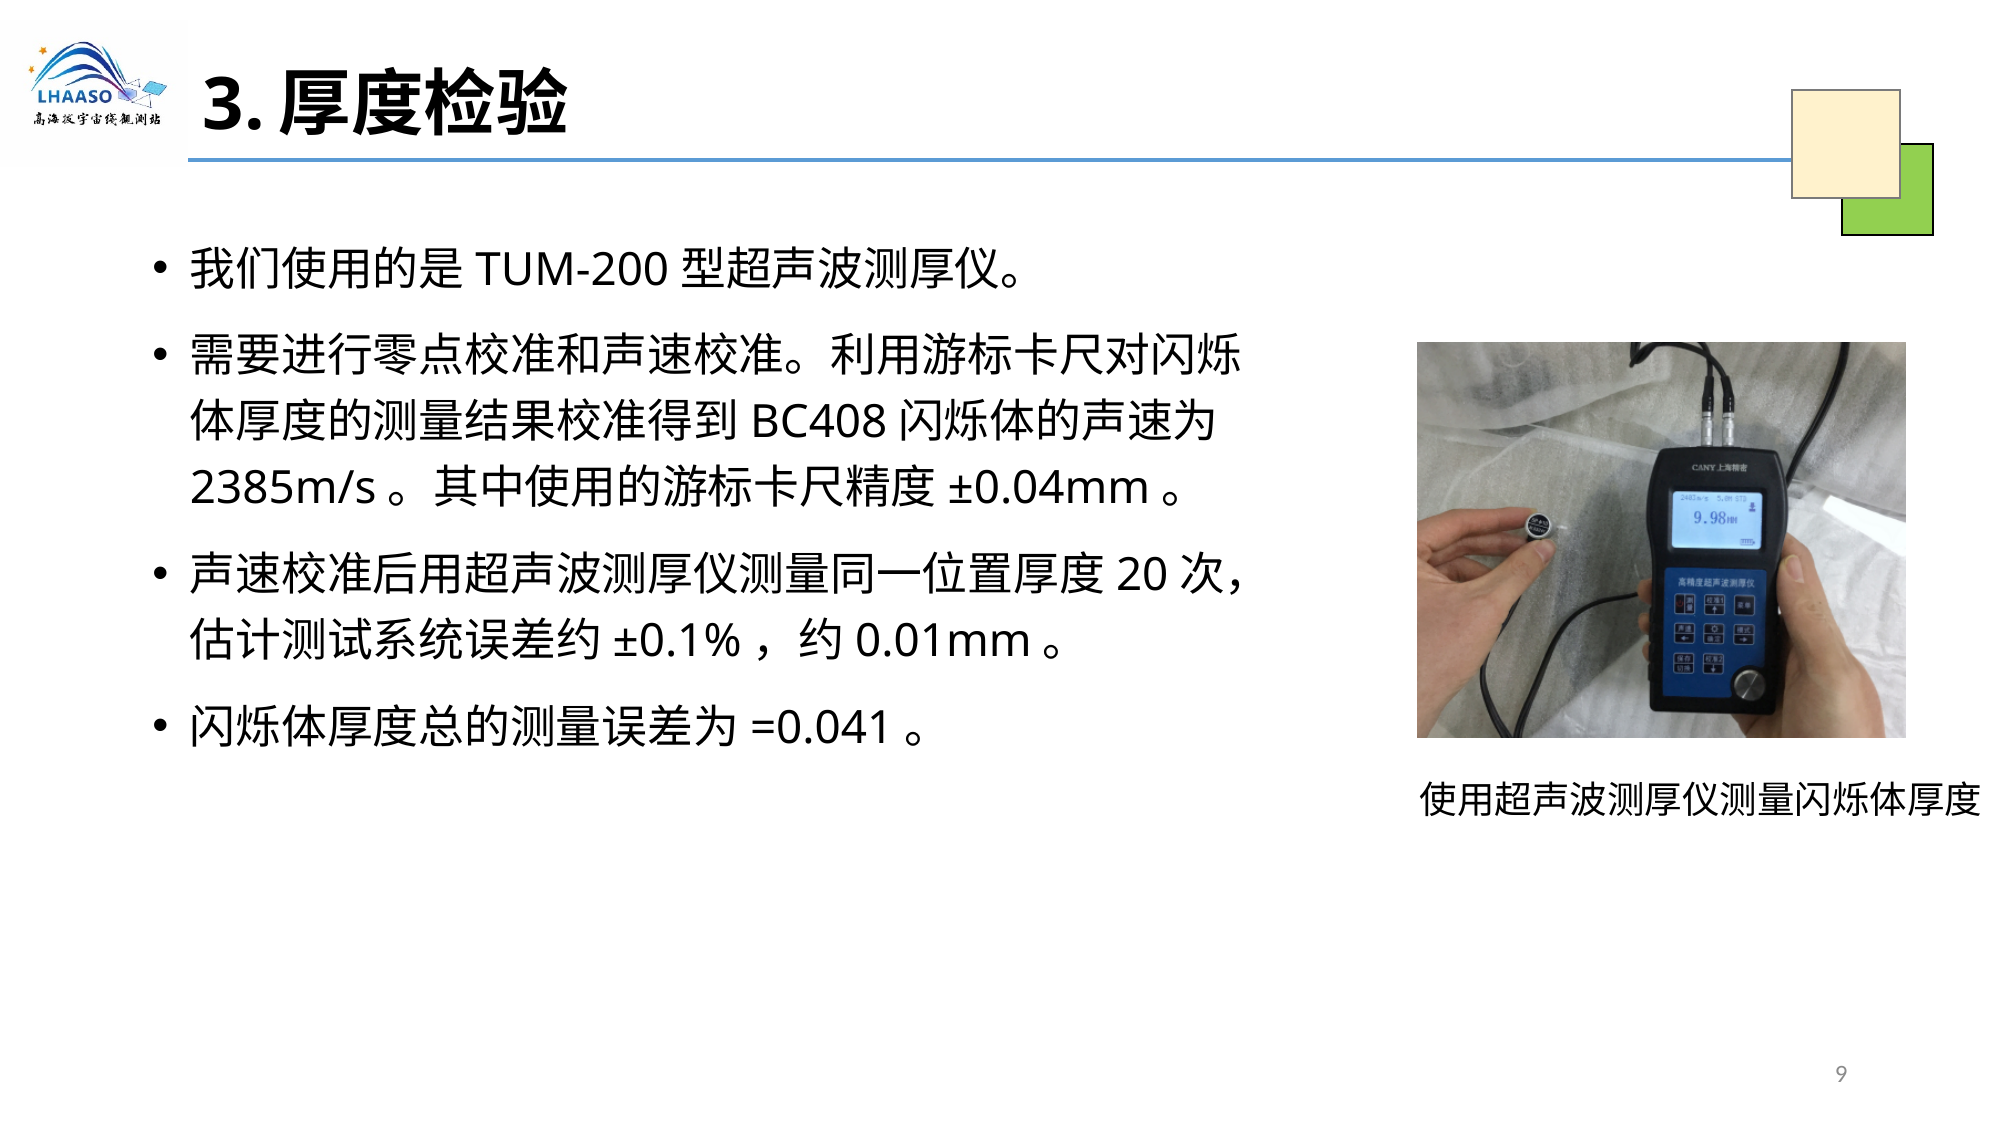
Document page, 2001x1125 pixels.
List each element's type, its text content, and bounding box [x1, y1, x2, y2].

picture [1417, 342, 1906, 738]
text_box 使用超声波测厚仪测量闪烁体厚度 [1404, 768, 1997, 829]
slide_number 9 [1412, 1042, 1863, 1103]
picture [0, 20, 188, 167]
title 3.厚度检验 [187, 59, 1863, 154]
